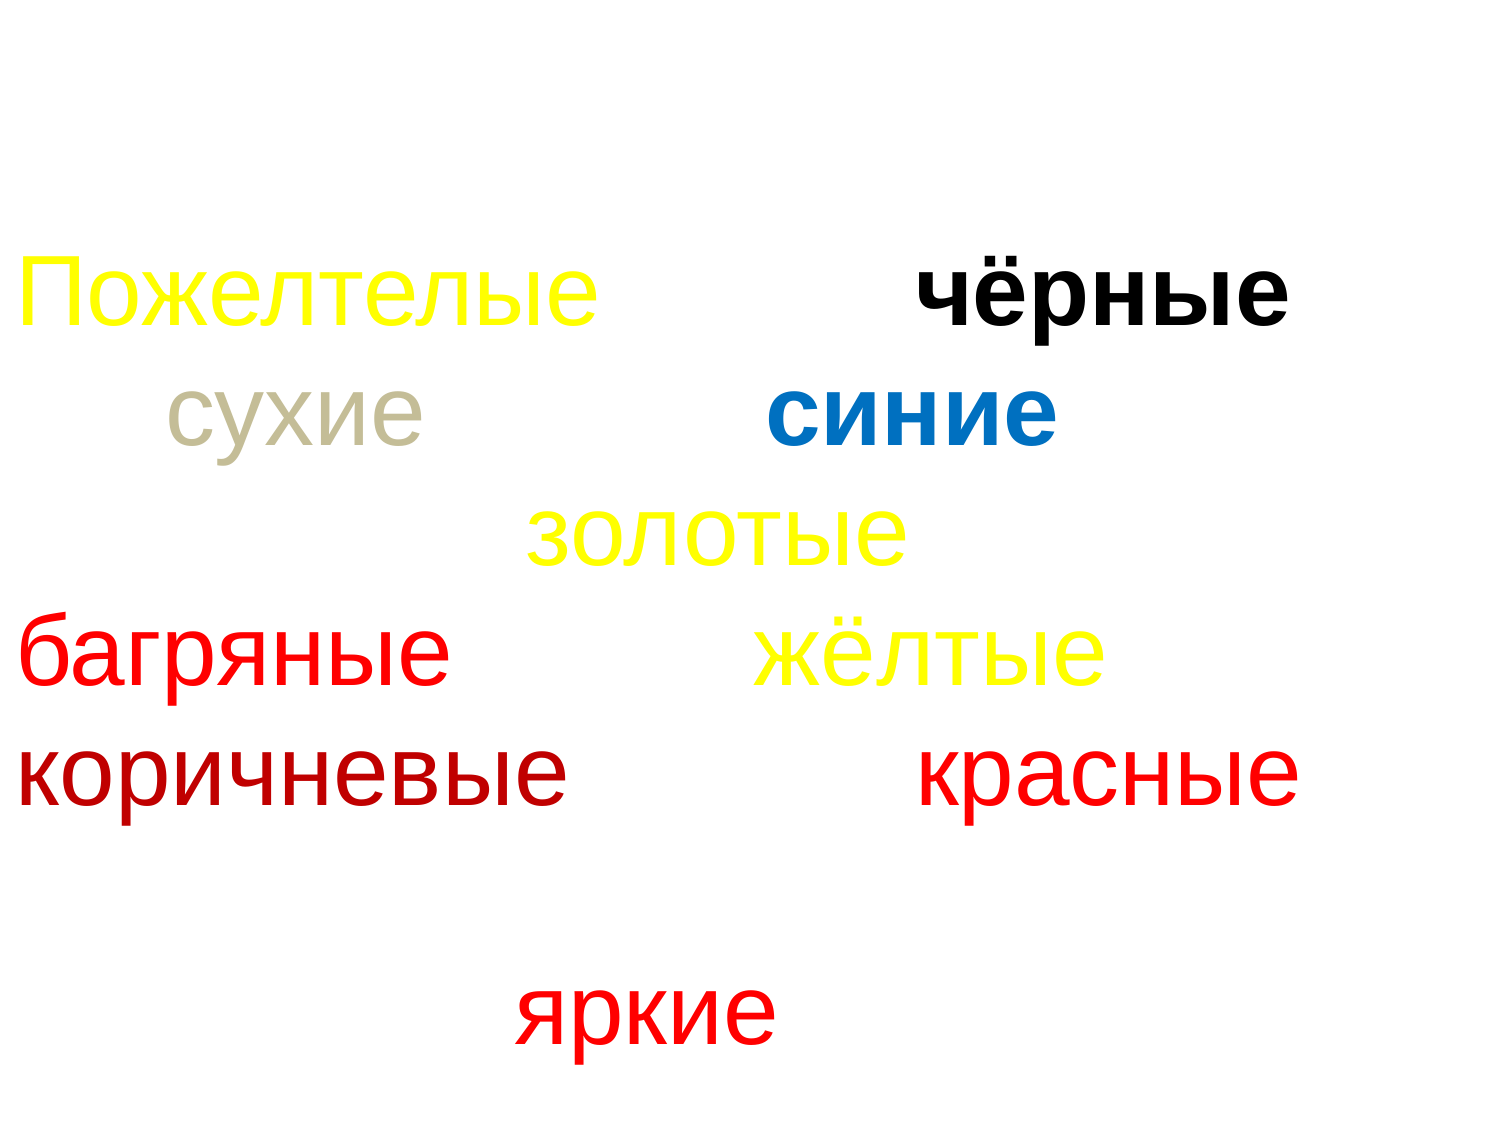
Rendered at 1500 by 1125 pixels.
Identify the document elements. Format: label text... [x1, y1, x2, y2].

text_box Пожелтелые чёрные сухие синие золотые багряные жёлтые коричневые красные яркие [0, 217, 1500, 1125]
